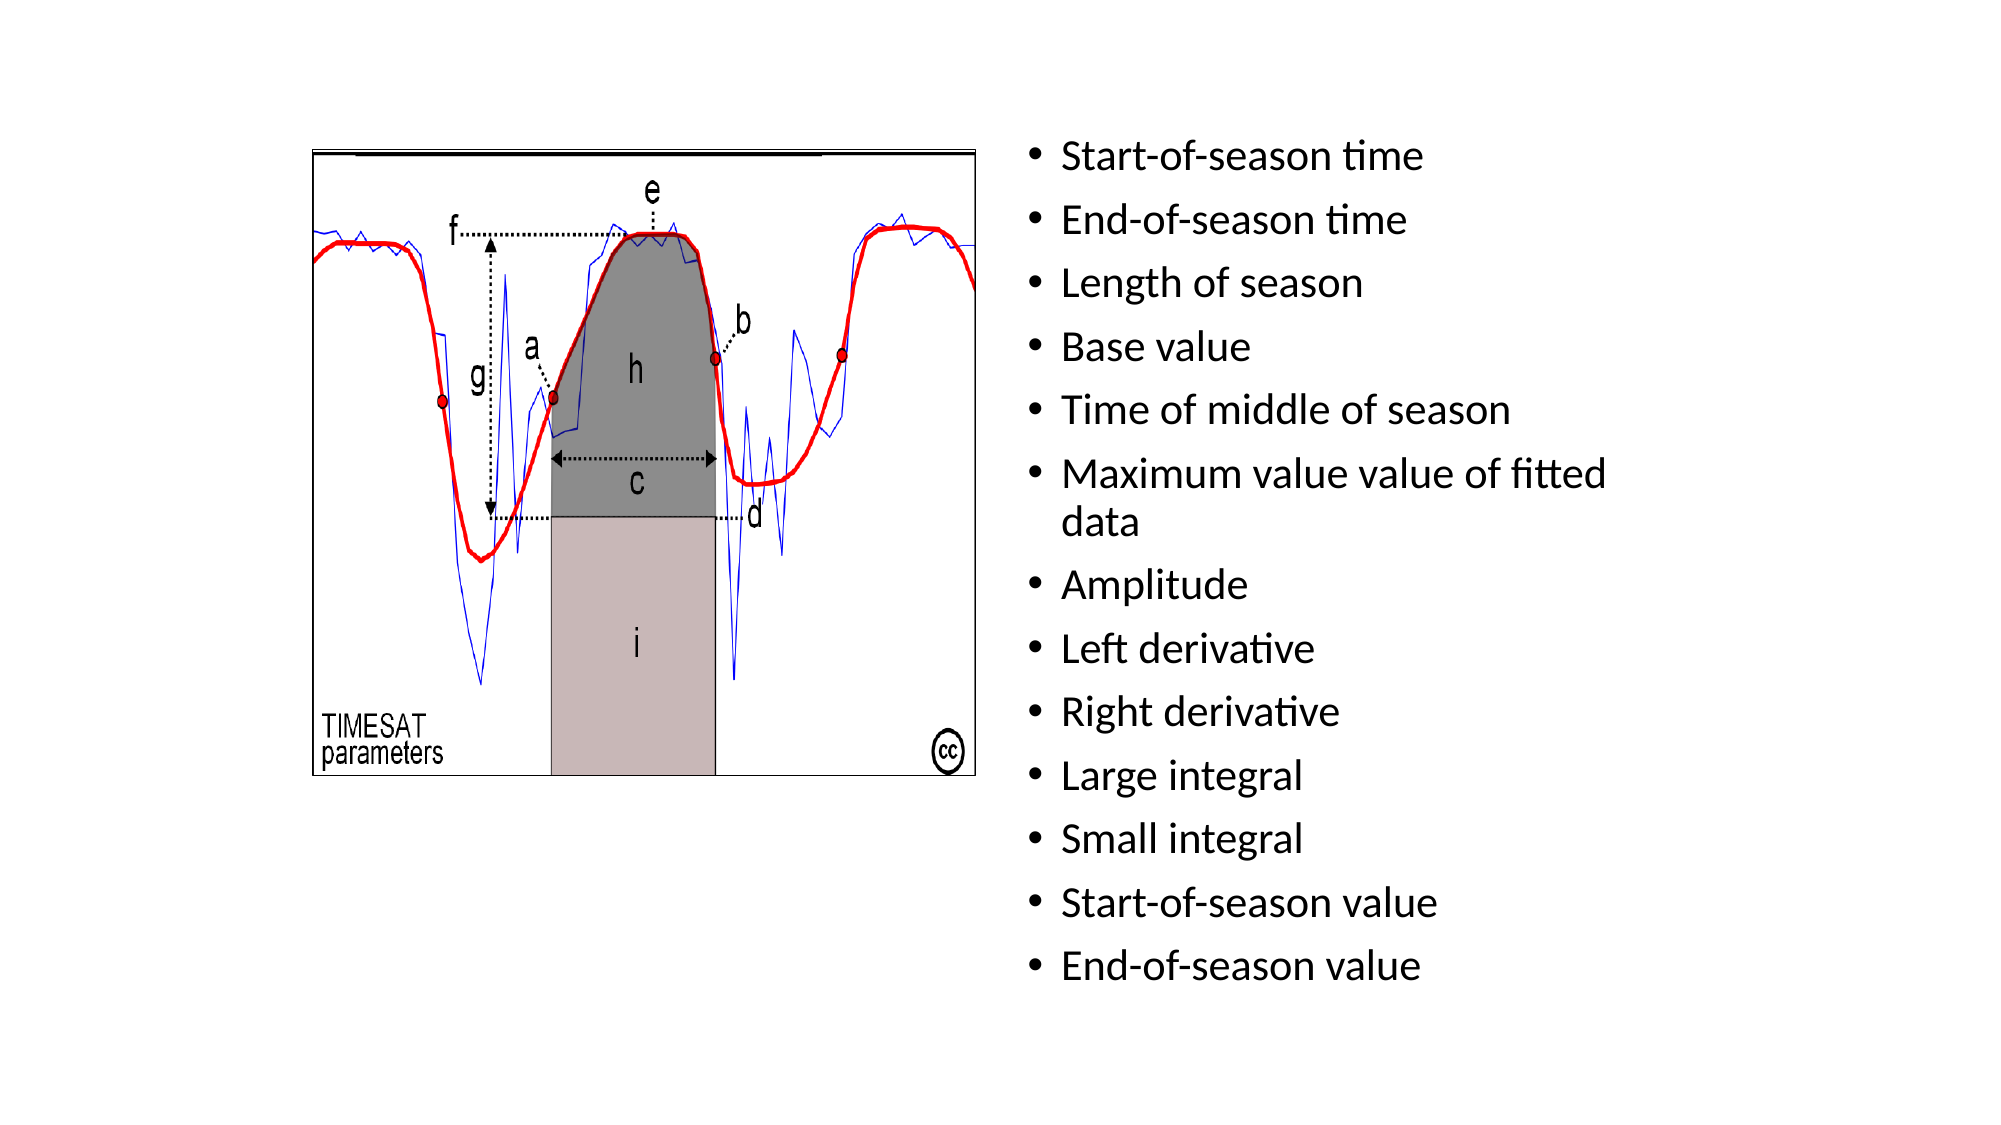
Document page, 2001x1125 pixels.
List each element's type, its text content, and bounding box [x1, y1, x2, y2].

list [312, 149, 975, 775]
list Start-of-season time End-of-season time Length of season Base value Time of middle of season Maximum value value of fitted data Amplitude Left derivative Right derivative Large integral Small integral Start-of-season value End-of-season value [1012, 125, 1675, 1005]
